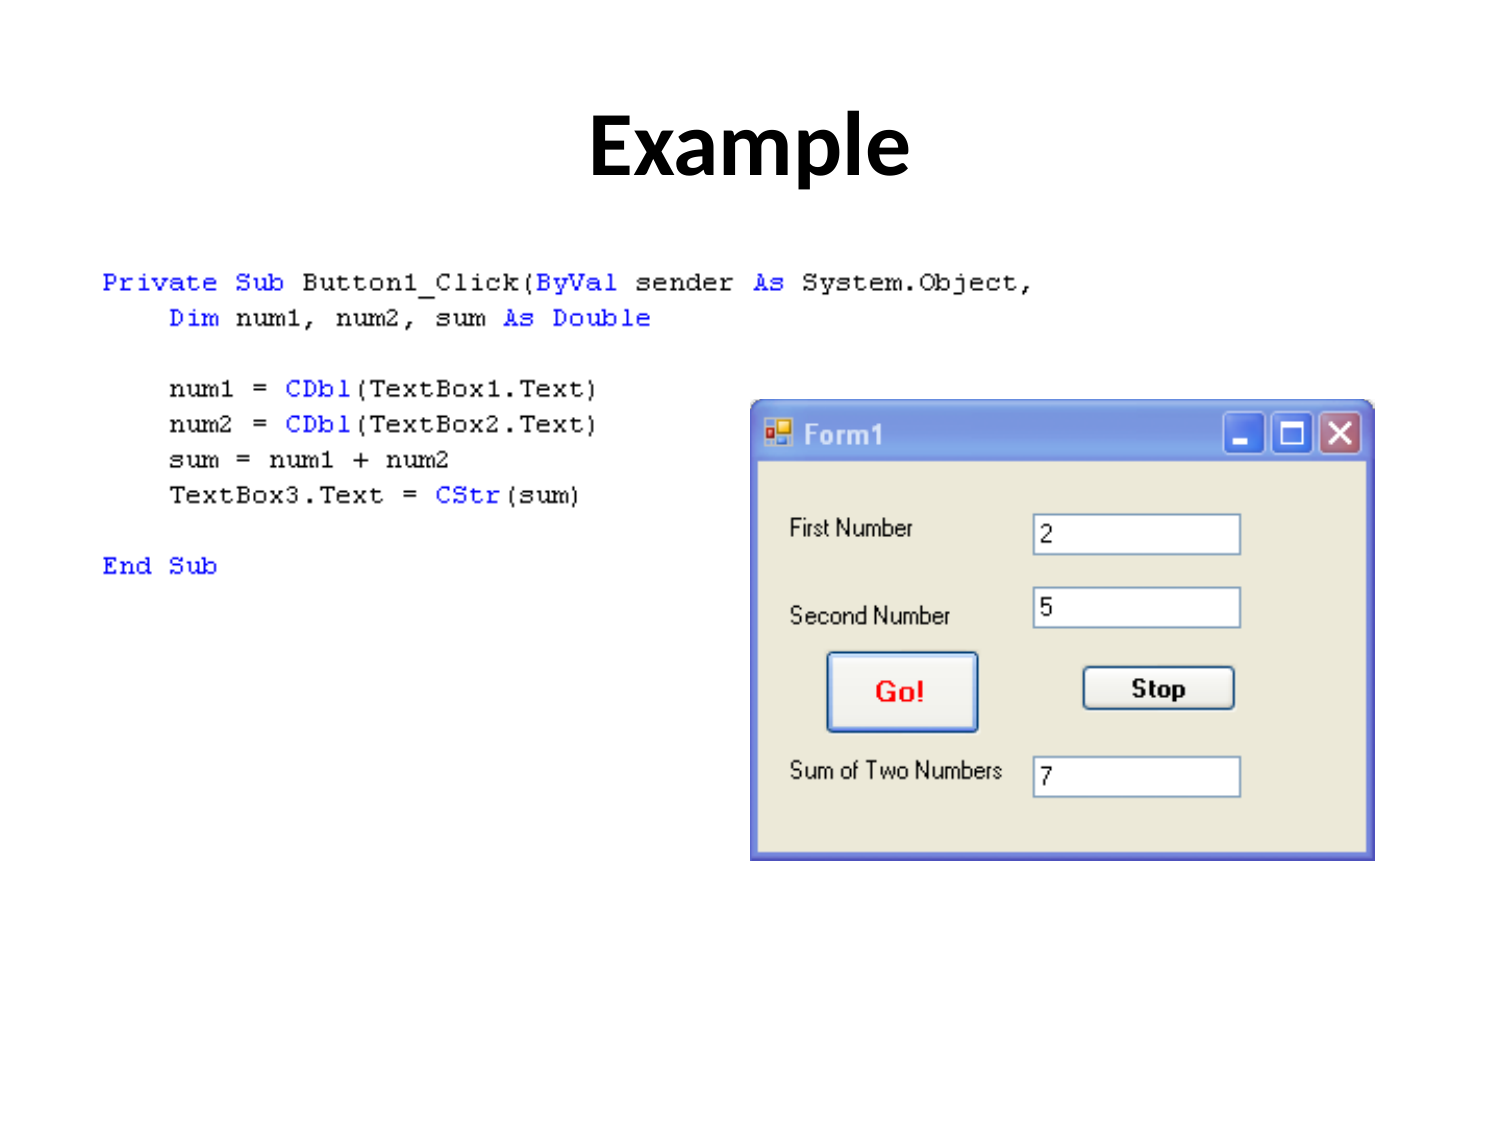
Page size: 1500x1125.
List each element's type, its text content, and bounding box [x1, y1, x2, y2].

picture [87, 262, 1376, 861]
title Example [74, 44, 1426, 233]
